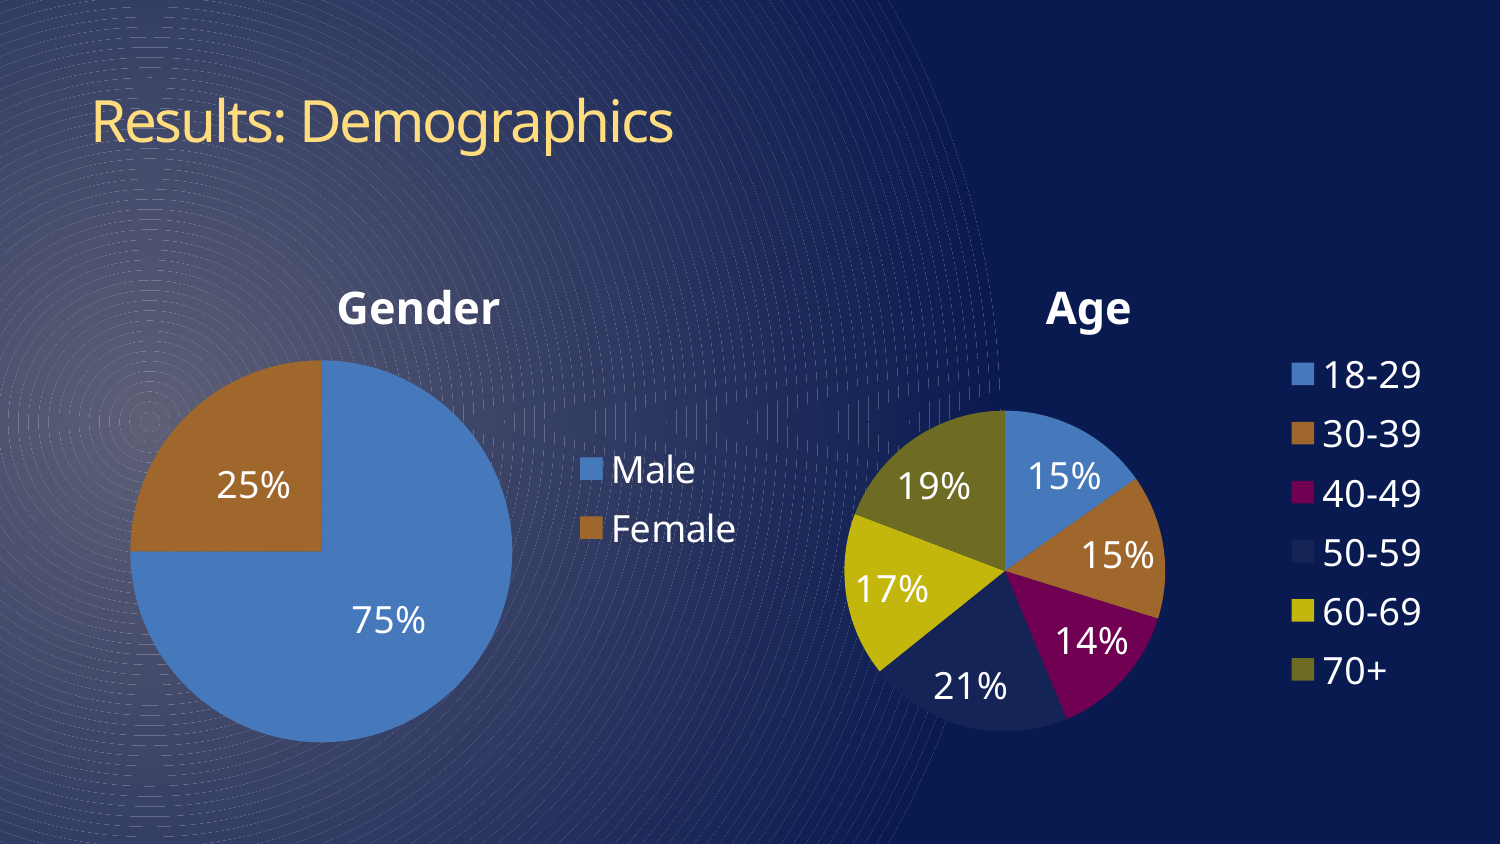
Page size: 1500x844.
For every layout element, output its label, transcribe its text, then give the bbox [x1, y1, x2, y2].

chart [74, 243, 1448, 801]
title Results: Demographics [75, 76, 1448, 239]
